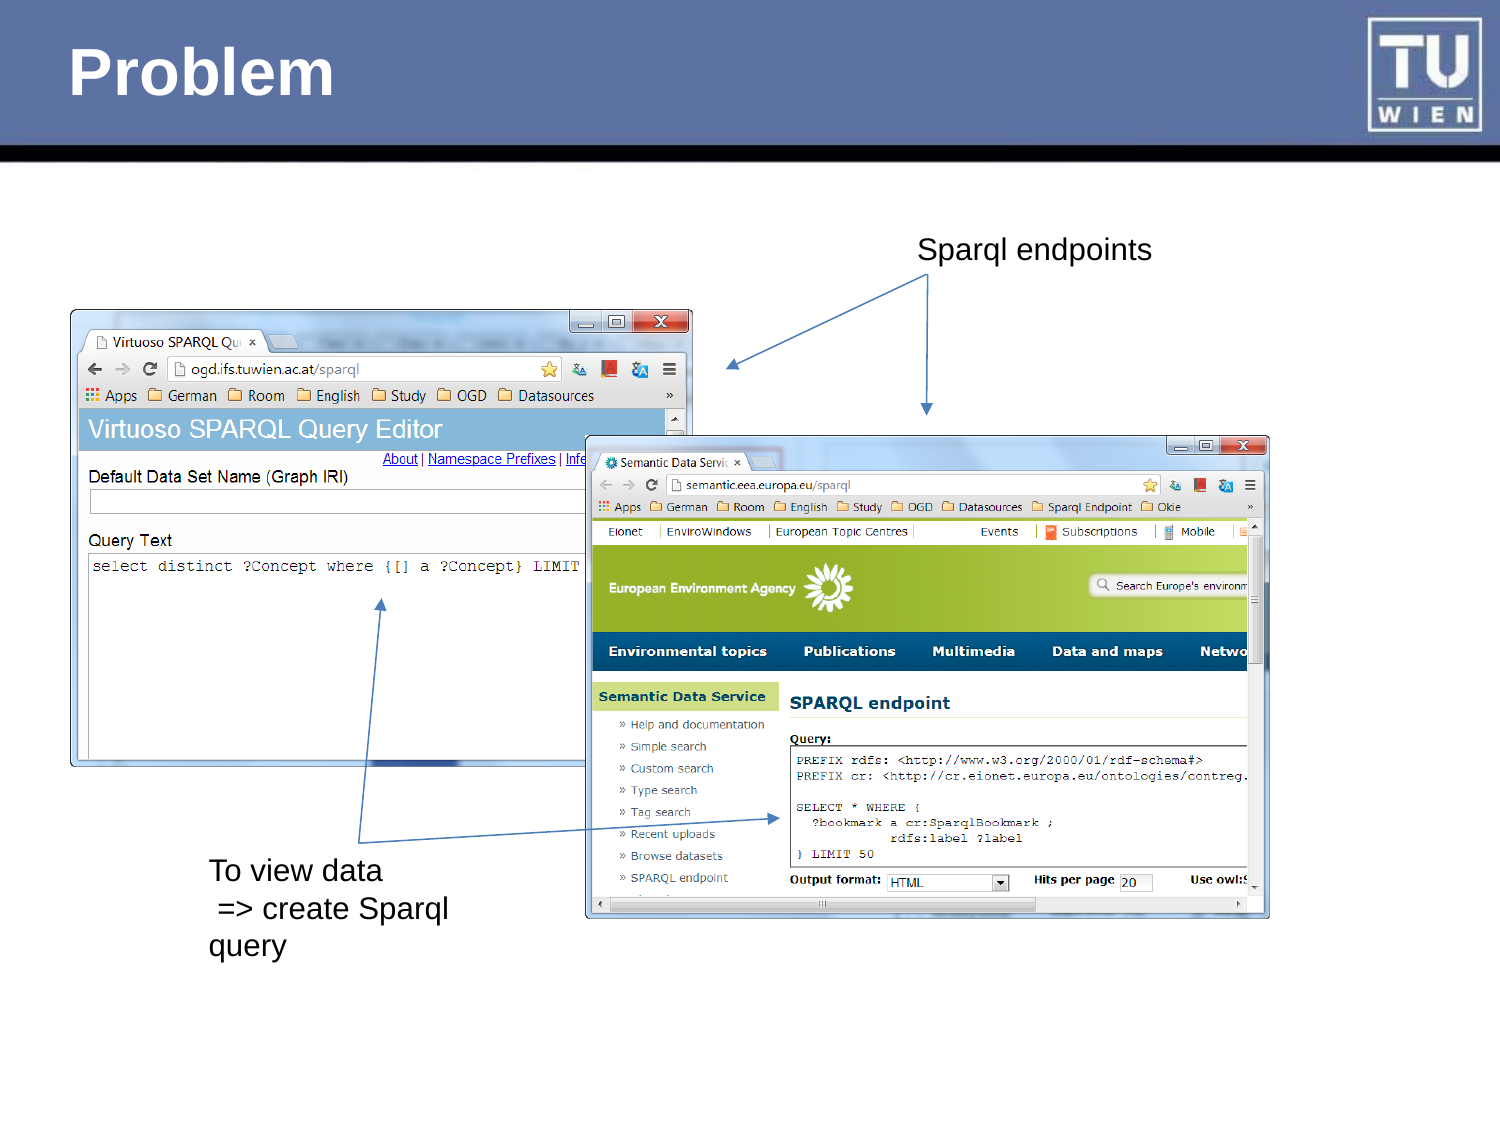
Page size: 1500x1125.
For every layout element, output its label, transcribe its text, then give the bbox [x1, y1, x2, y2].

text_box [358, 817, 781, 844]
picture [0, 0, 1500, 1125]
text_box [725, 273, 926, 370]
text_box Sparql endpoints [902, 221, 1170, 274]
text_box To view data => create Sparql query [193, 843, 524, 971]
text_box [358, 597, 382, 817]
title Problem [52, 12, 1350, 138]
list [69, 309, 693, 767]
